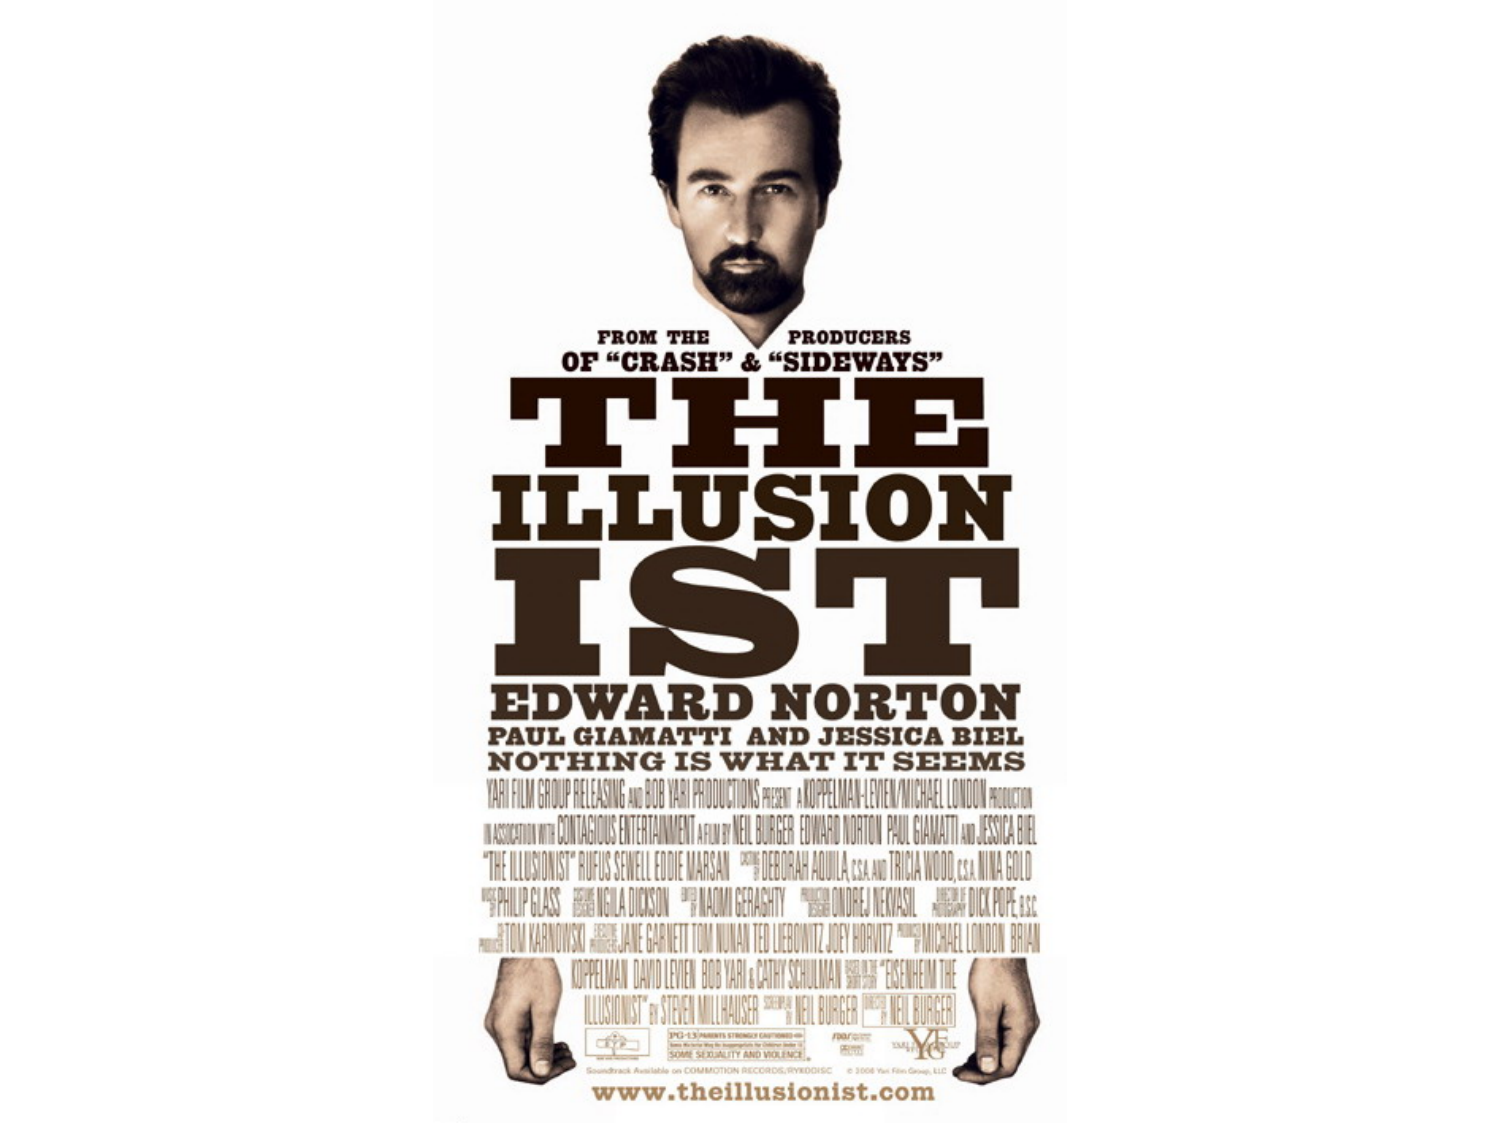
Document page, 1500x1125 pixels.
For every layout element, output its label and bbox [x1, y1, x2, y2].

list [433, 0, 1067, 1123]
